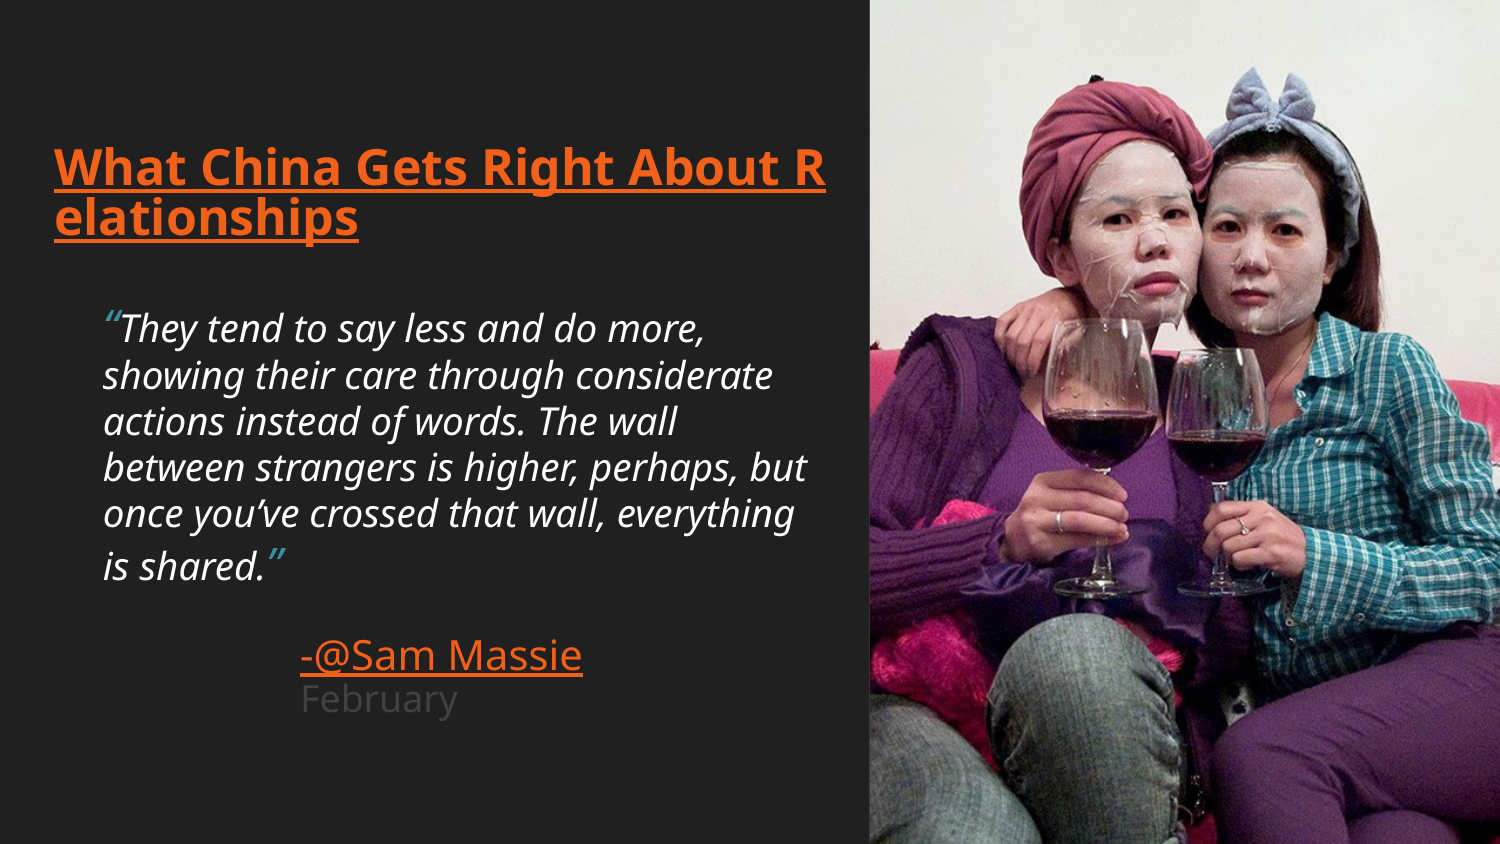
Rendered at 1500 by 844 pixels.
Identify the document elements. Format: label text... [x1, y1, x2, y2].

list -@Sam Massie [285, 620, 869, 822]
picture [869, 0, 1500, 844]
list “They tend to say less and do more, showing their care through considerate actions instead of words. The wall between strangers is higher, perhaps, but once you’ve crossed that wall, everything is shared.” [87, 289, 841, 601]
text_box February [285, 667, 607, 728]
list What China Gets Right About Relationships [39, 128, 851, 172]
